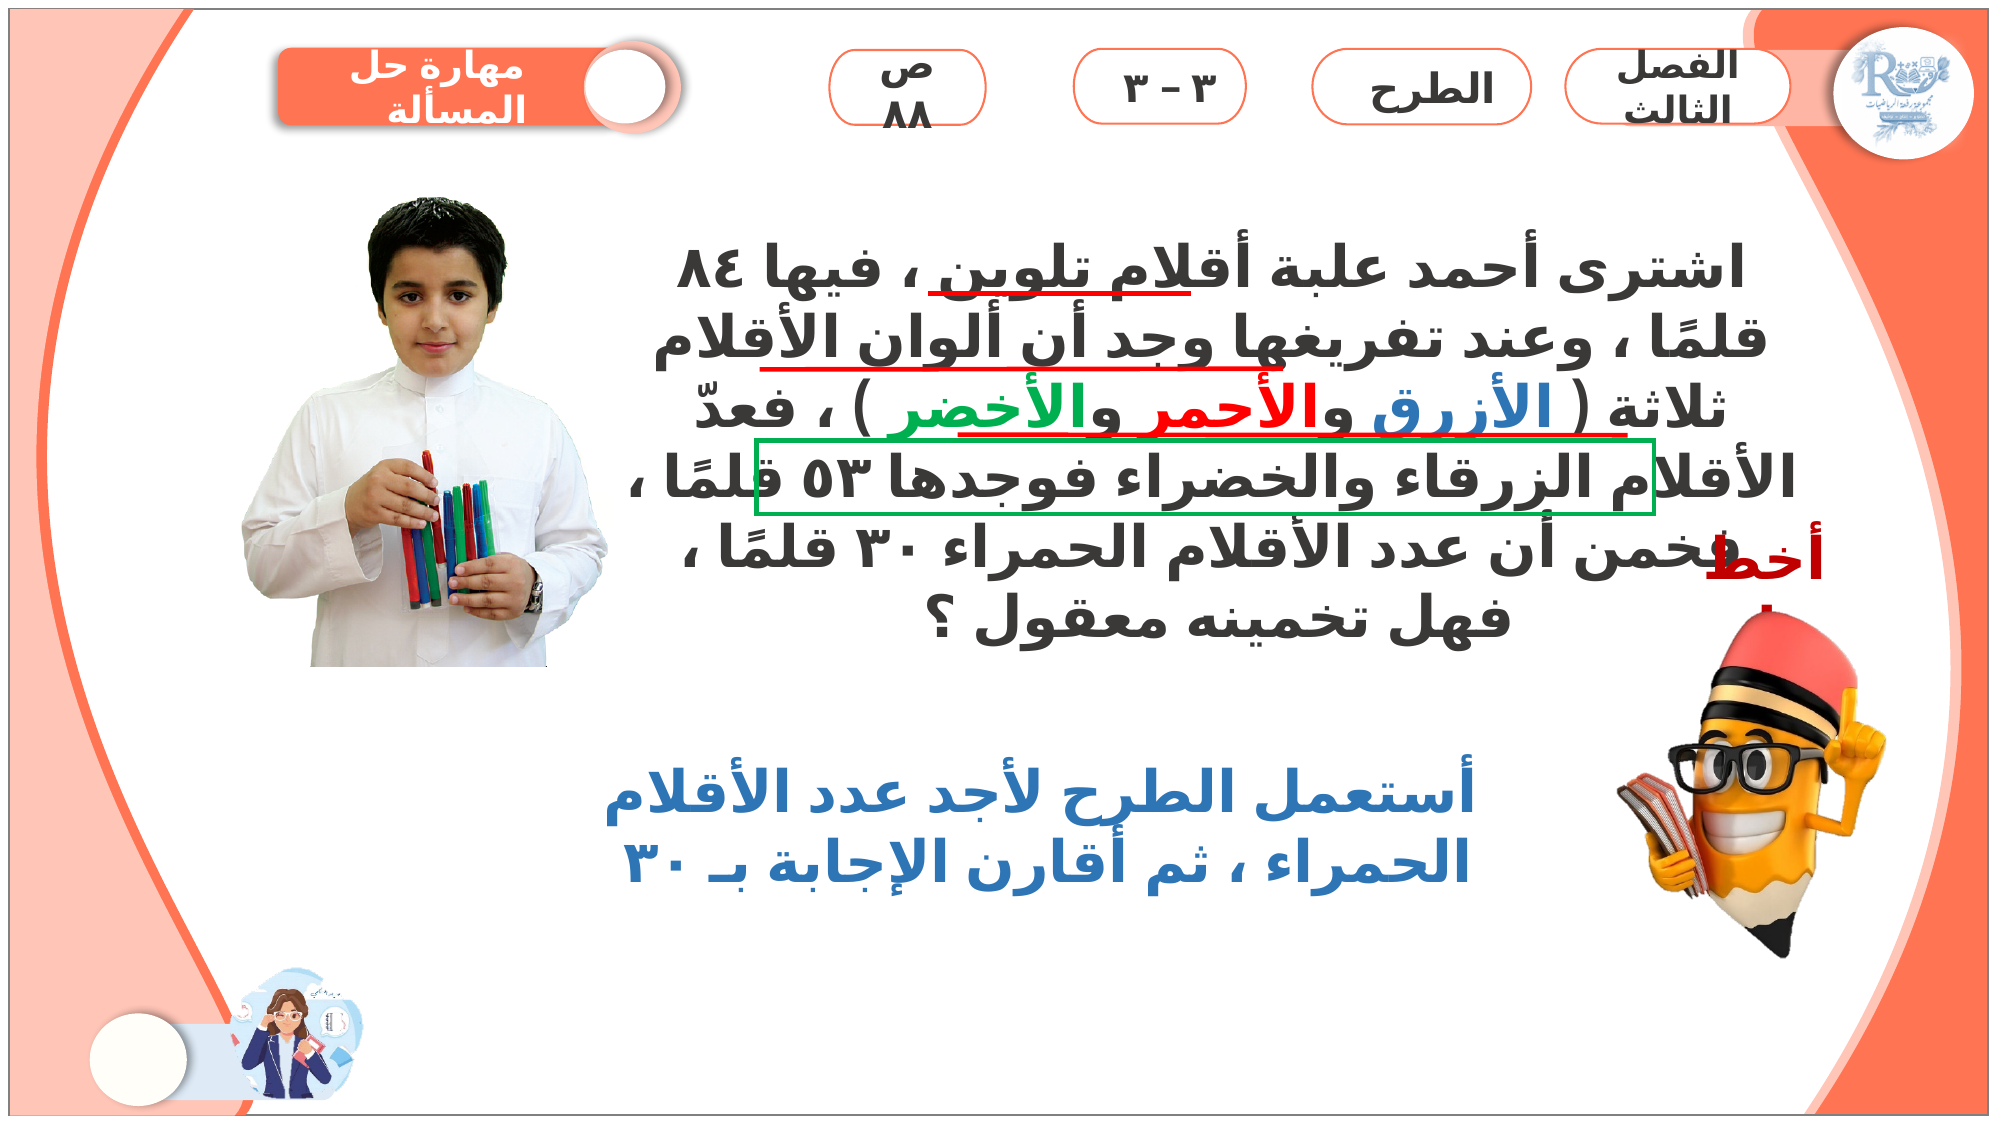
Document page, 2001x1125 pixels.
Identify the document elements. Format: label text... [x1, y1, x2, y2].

text_box ٣ – ٣ [1072, 47, 1247, 125]
text_box [19, 7, 222, 1012]
picture [239, 195, 669, 687]
picture [1597, 588, 1911, 972]
text_box [1832, 61, 1841, 126]
picture [1841, 29, 1970, 157]
text_box [49, 8, 1989, 1116]
text_box [584, 48, 667, 125]
text_box [1622, 48, 1836, 128]
text_box [1881, 157, 1927, 161]
text_box [582, 39, 682, 135]
text_box ص ٨٨ [828, 48, 987, 126]
text_box أستعمل الطرح لأجد عدد الأقلام الحمراء ، ثم أقارن الإجابة بـ ٣٠ [515, 746, 1566, 902]
text_box الفصل الثالث [1564, 47, 1792, 125]
text_box [177, 1022, 222, 1102]
text_box الطرح [1311, 47, 1533, 126]
text_box اشترى أحمد علبة أقلام تلوين ، فيها ٨٤ قلمًا ، وعند تفريغها وجد أن ألوان الأقلام ثلاثة ( الأزرق والأحمر والأخضر ) ، فعدّ الأقلام الزرقاء والخضراء فوجدها ٥٣ قلمًا ، فخمن أن عدد الأقلام الحمراء ٣٠ قلمًا ، فهل تخمينه معقول ؟ [669, 221, 1816, 656]
text_box [236, 1107, 253, 1117]
picture [222, 959, 370, 1107]
text_box [9, 8, 242, 1117]
text_box أخطط [1692, 514, 1842, 588]
text_box [1970, 68, 1975, 118]
text_box [88, 1012, 188, 1108]
text_box [756, 440, 1655, 515]
